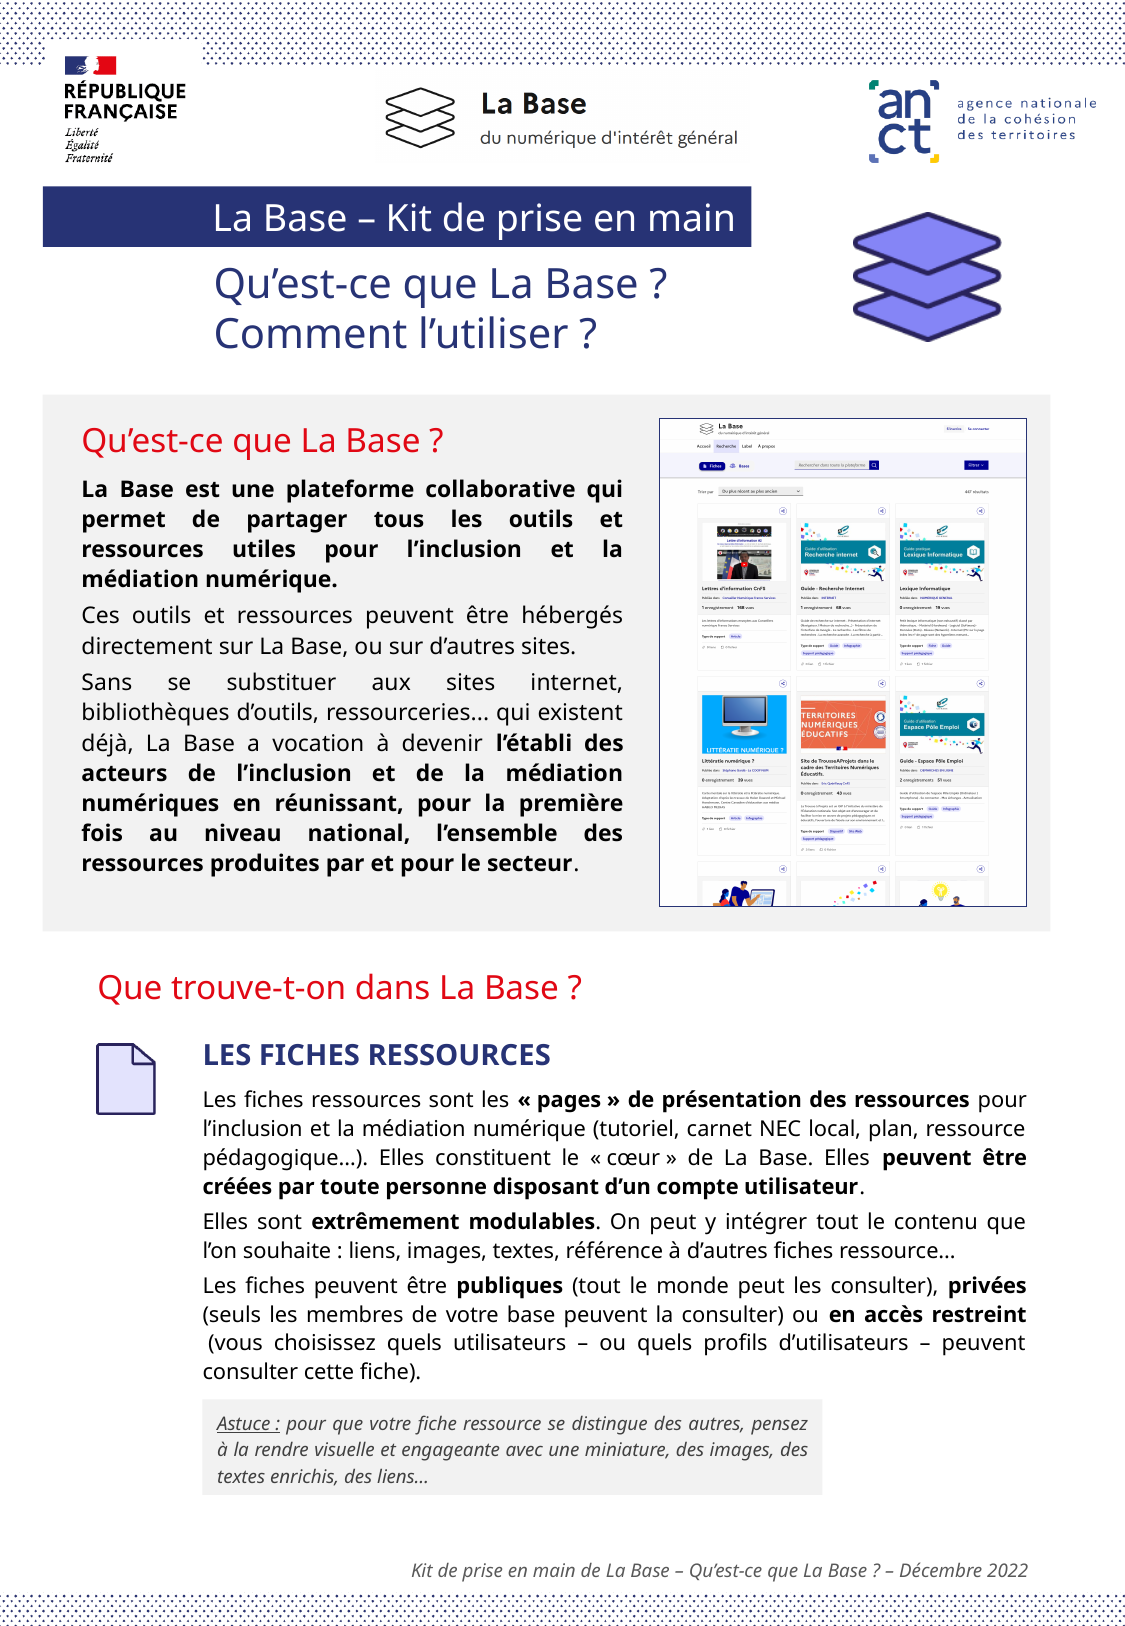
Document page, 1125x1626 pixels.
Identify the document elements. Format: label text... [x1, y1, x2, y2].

text_box Astuce : pour que votre fiche ressource se distingue des autres, pensez à la rendre visuelle et engageante avec une miniature, des images, des textes enrichis, des liens… [202, 1399, 823, 1495]
text_box Que trouve-t-on dans La Base ? [97, 966, 941, 1007]
picture [659, 418, 1028, 908]
picture [869, 80, 1096, 163]
picture [96, 1043, 157, 1115]
picture [0, 1592, 1125, 1626]
text_box [41, 392, 1053, 933]
picture [0, 0, 1125, 633]
text_box La Base – Kit de prise en main [41, 184, 754, 249]
text_box Qu’est-ce que La Base ? Comment l’utiliser ? [198, 249, 823, 365]
text_box Qu’est-ce que La Base ? La Base est une plateforme collaborative qui permet de partager tous les outils et ressources utiles pour l’inclusion et la médiation numérique. Ces outils et ressources peuvent être hébergés directement sur La Base, ou sur d’autres sites. Sans se substituer aux sites internet, bibliothèques d’outils, ressourceries... qui existent déjà, La Base a vocation à devenir l’établi des acteurs de l’inclusion et de la médiation numériques en réunissant, pour la première fois au niveau national, l’ensemble des ressources produites par et pour le secteur. [81, 413, 624, 888]
text_box Les fiches ressources Les fiches ressources sont les « pages » de présentation des ressources pour l’inclusion et la médiation numérique (tutoriel, carnet NEC local, plan, ressource pédagogique…). Elles constituent le « cœur » de La Base. Elles peuvent être créées par toute personne disposant d’un compte utilisateur. Elles sont extrêmement modulables. On peut y intégrer tout le contenu que l’on souhaite : liens, images, textes, référence à d’autres fiches ressource… Les fiches peuvent être publiques (tout le monde peut les consulter), privées (seuls les membres de votre base peuvent la consulter) ou en accès restreint (vous choisissez quels utilisateurs – ou quels profils d’utilisateurs – peuvent consulter cette fiche). [202, 1029, 1027, 1396]
text_box Kit de prise en main de La Base – Qu’est-ce que La Base ? – Décembre 2022 [187, 1559, 1028, 1582]
